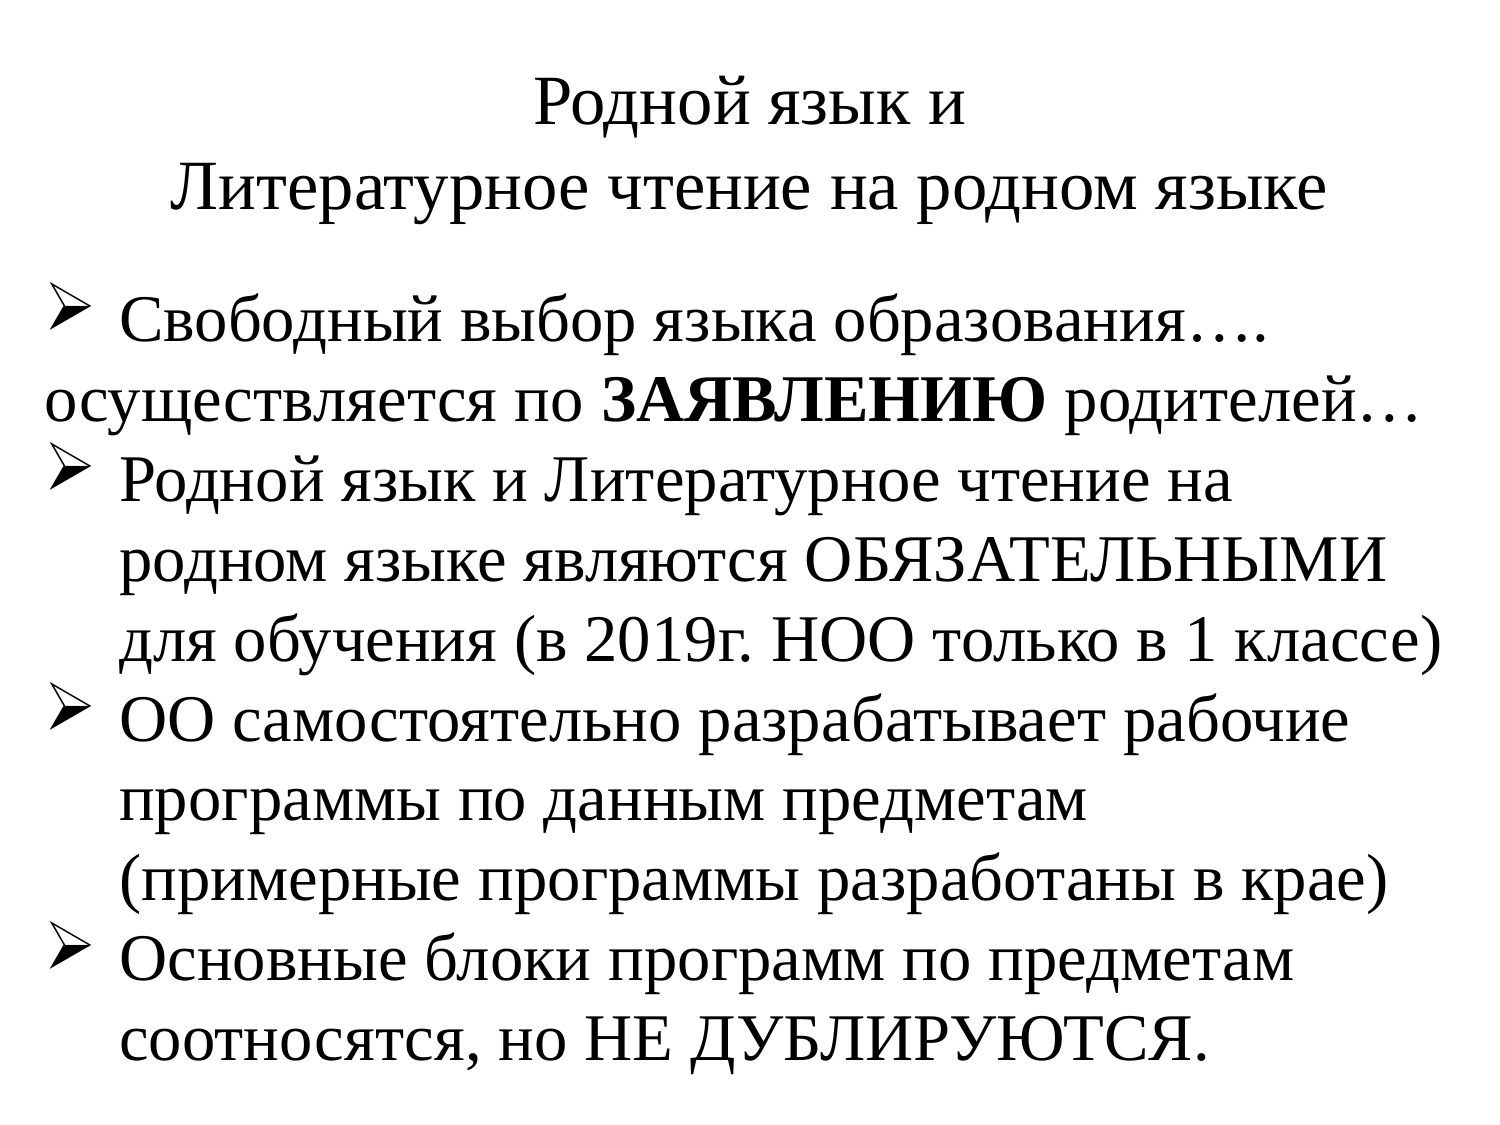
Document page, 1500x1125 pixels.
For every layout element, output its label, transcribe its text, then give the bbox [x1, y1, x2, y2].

text_box Свободный выбор языка образования…. осуществляется по ЗАЯВЛЕНИЮ родителей… Родной язык и Литературное чтение на родном языке являются ОБЯЗАТЕЛЬНЫМИ для обучения (в 2019г. НОО только в 1 классе) ОО самостоятельно разрабатывает рабочие программы по данным предметам (примерные программы разработаны в крае) Основные блоки программ по предметам соотносятся, но НЕ ДУБЛИРУЮТСЯ. [29, 267, 1459, 1082]
title Родной язык и Литературное чтение на родном языке [29, 45, 1471, 233]
